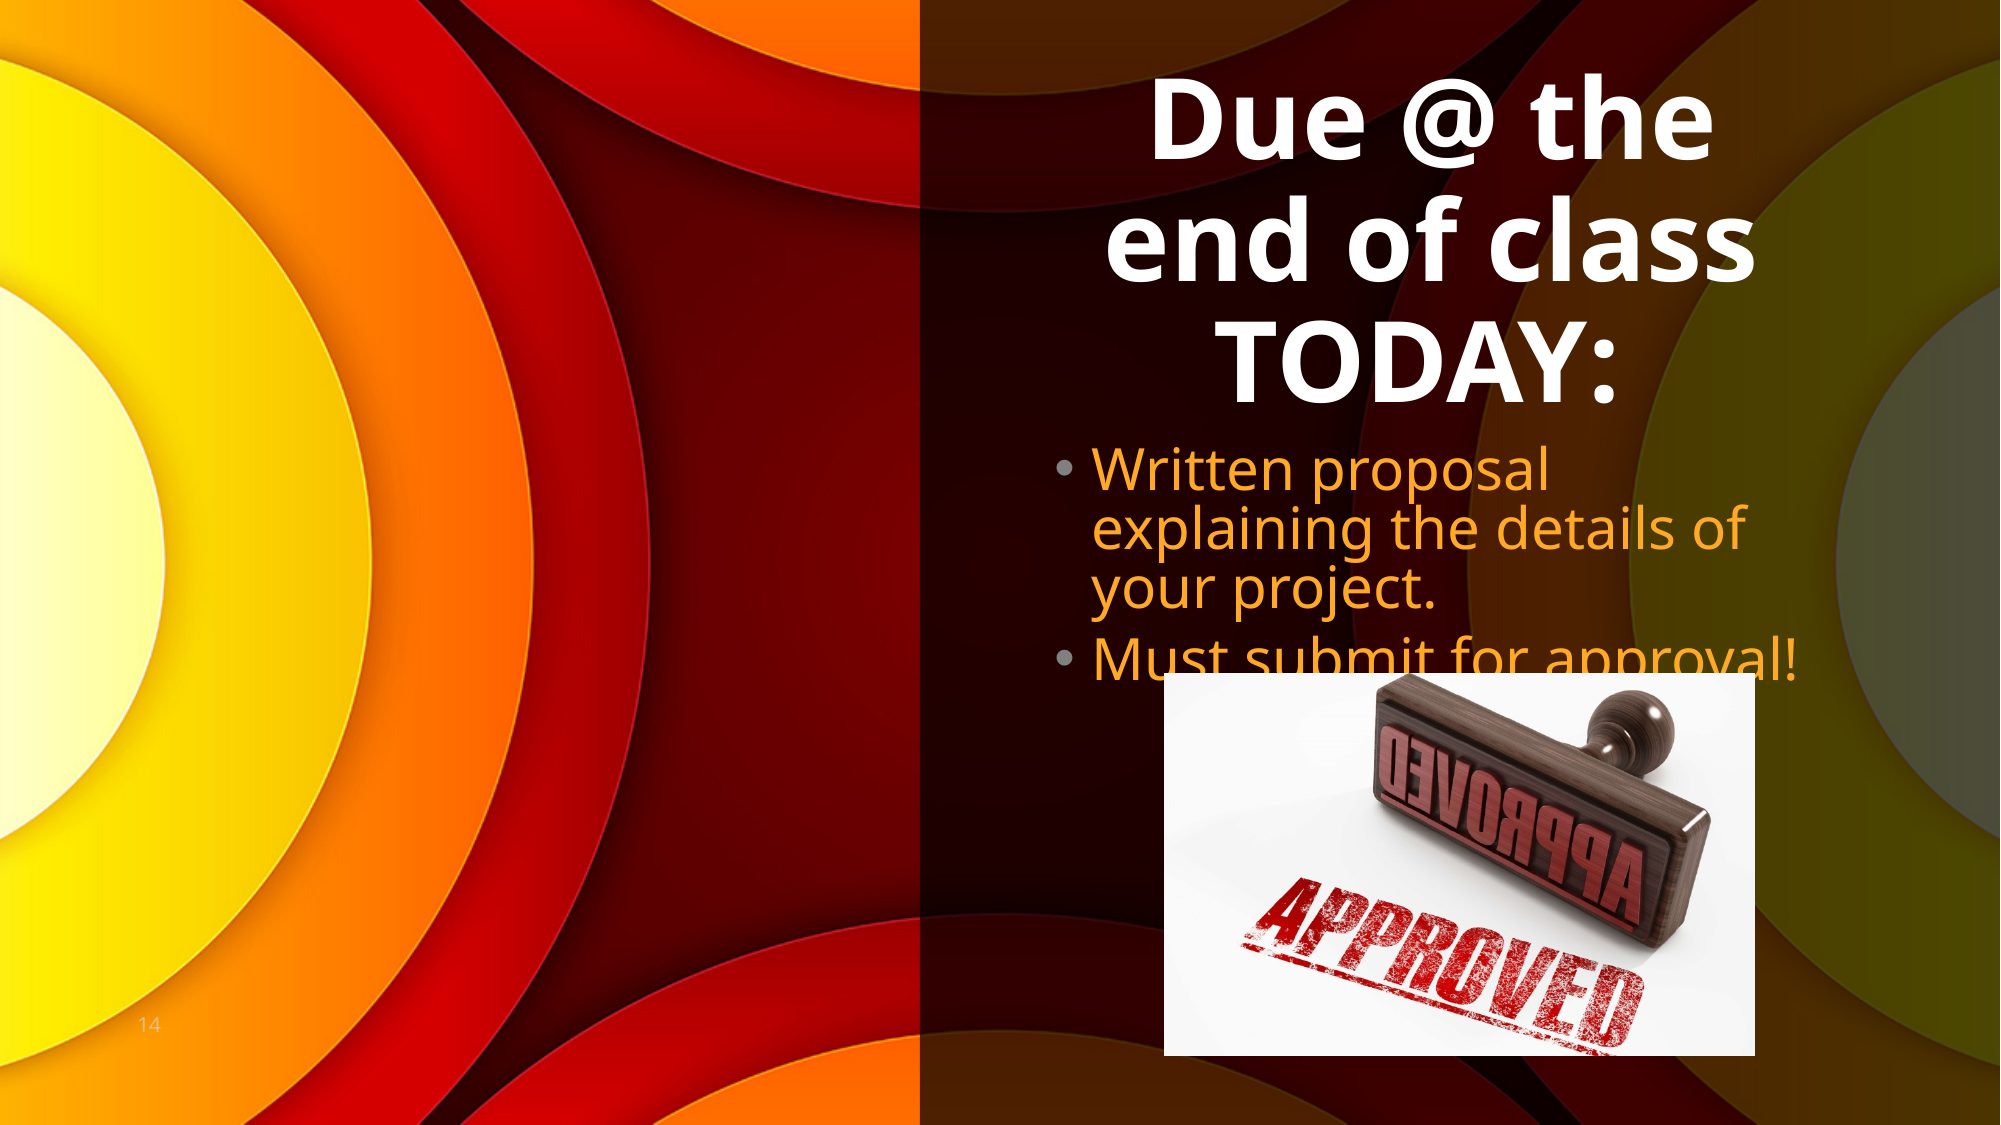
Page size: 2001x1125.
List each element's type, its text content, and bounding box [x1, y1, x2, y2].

title Due @ the end of class TODAY: [1055, 248, 1808, 428]
list Written proposal explaining the details of your project. Must submit for approval! [1054, 442, 1811, 958]
picture [0, 0, 2000, 1125]
slide_number 14 [137, 1009, 213, 1041]
